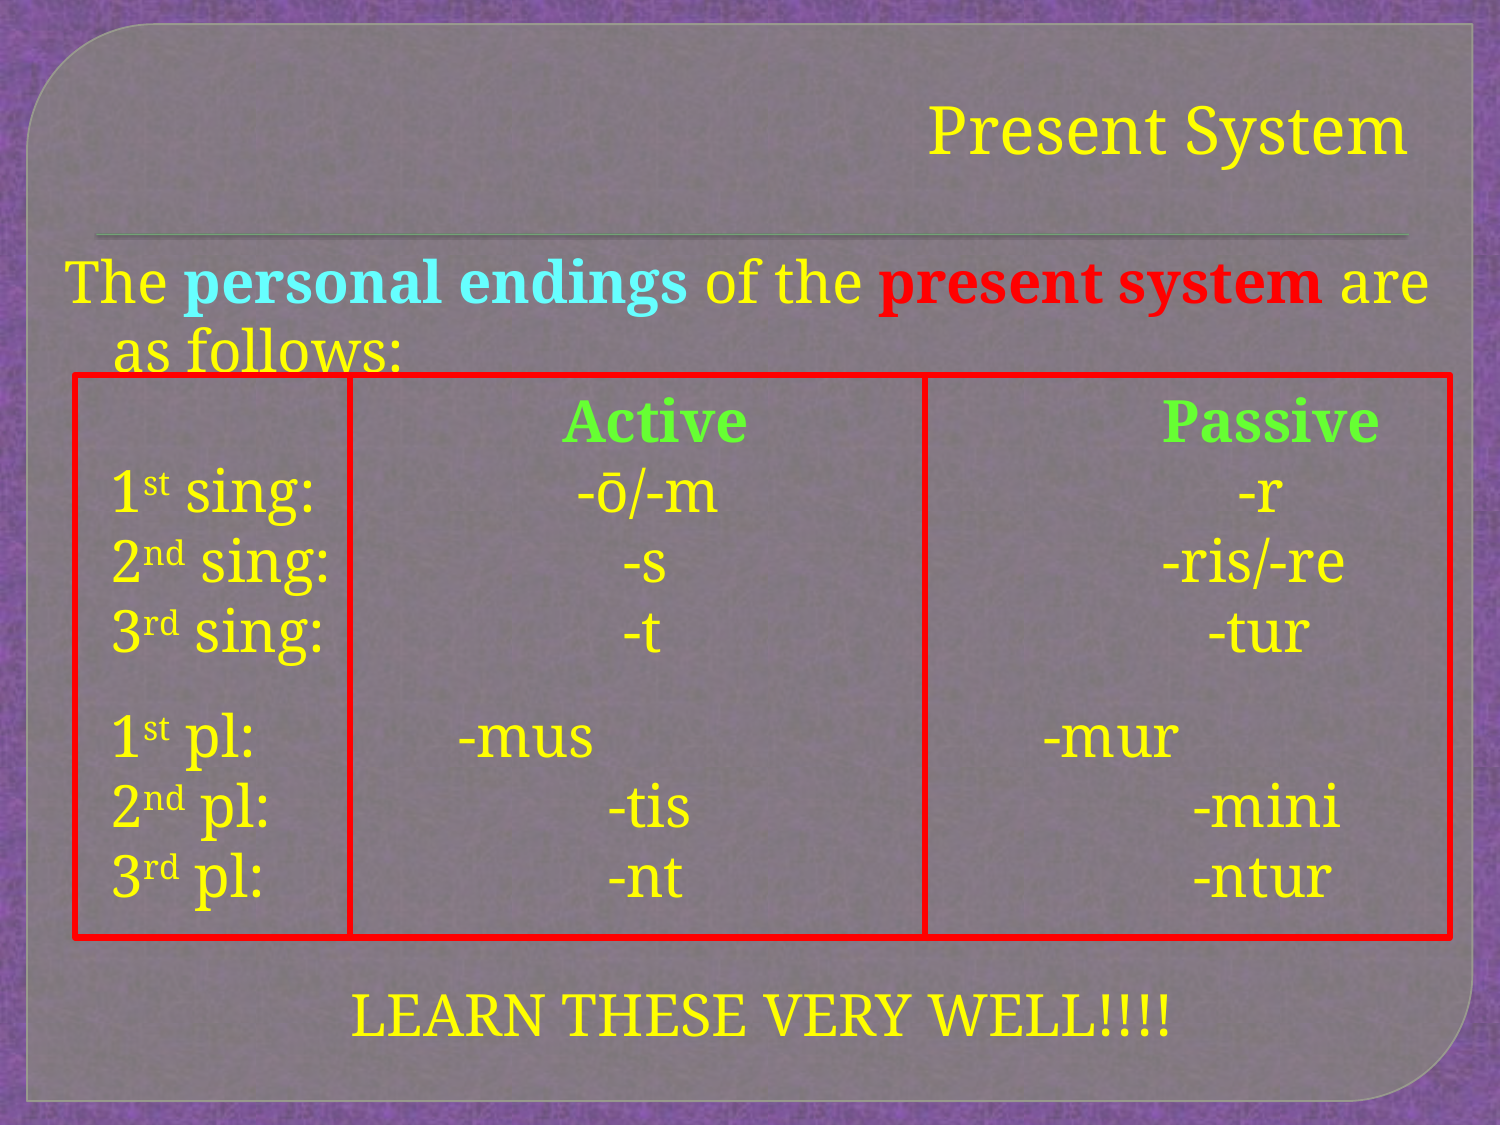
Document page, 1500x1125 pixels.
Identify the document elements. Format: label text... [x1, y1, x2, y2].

title Present System [75, 45, 1425, 175]
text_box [74, 374, 1451, 938]
list The personal endings of the present system are as follows: Active Passive 1st sing: -ō/-m -r 2nd sing: -s -ris/-re 3rd sing: -t -tur 1st pl: -mus -mur 2nd pl: -tis -mini 3rd pl: -nt -ntur LEARN THESE VERY WELL!!!! [50, 237, 1475, 1100]
